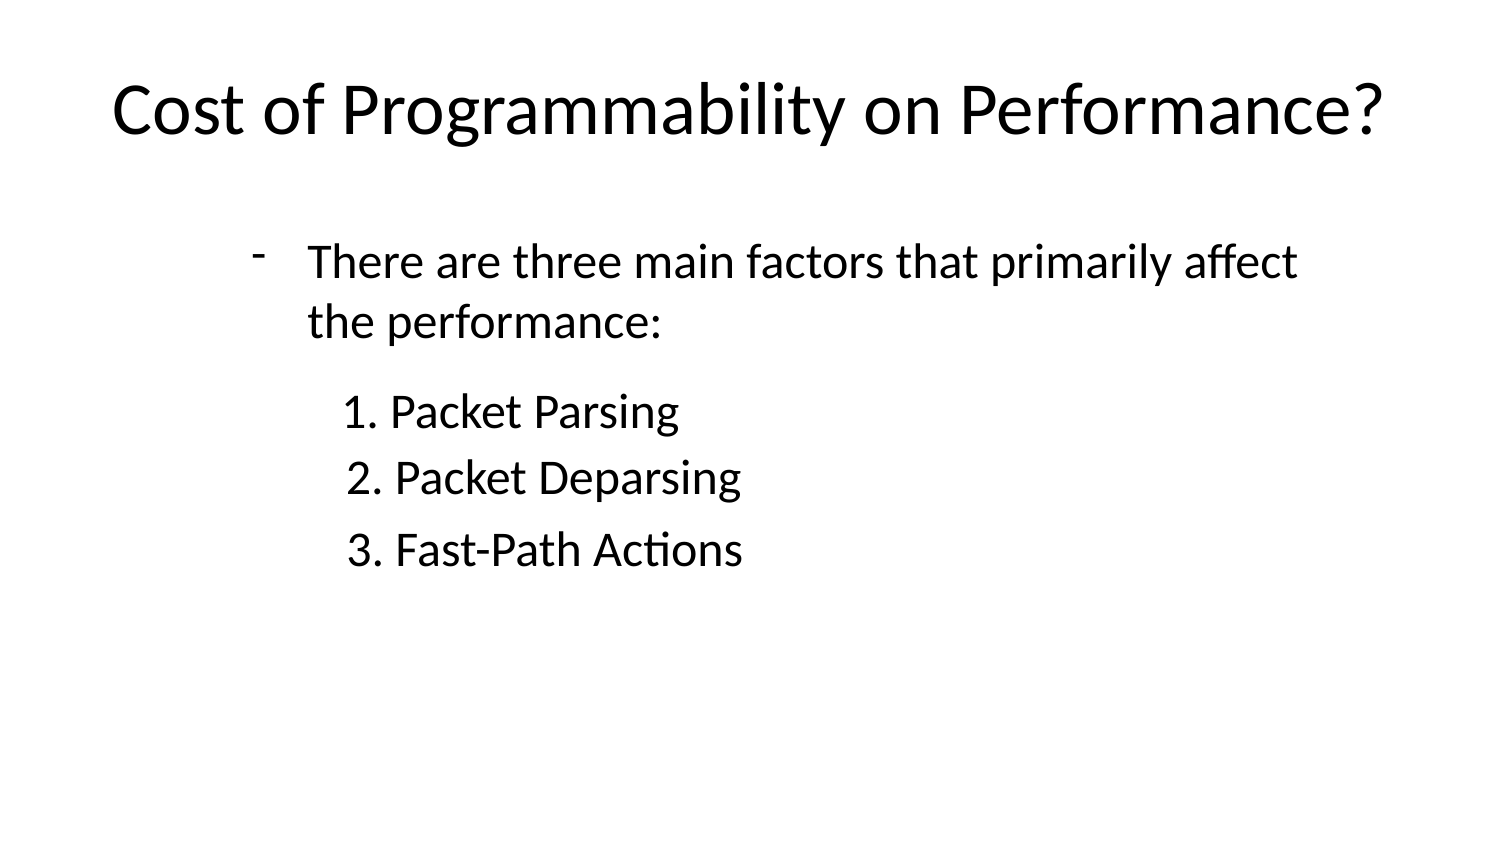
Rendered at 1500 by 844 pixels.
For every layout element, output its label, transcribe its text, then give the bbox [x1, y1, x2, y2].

text_box 2. Packet Deparsing [331, 437, 757, 508]
text_box There are three main factors that primarily affect the performance: 1. Packet Parsing [217, 213, 1329, 408]
text_box 3. Fast-Path Actions [331, 508, 759, 584]
title Cost of Programmability on Performance? [75, 33, 1425, 175]
